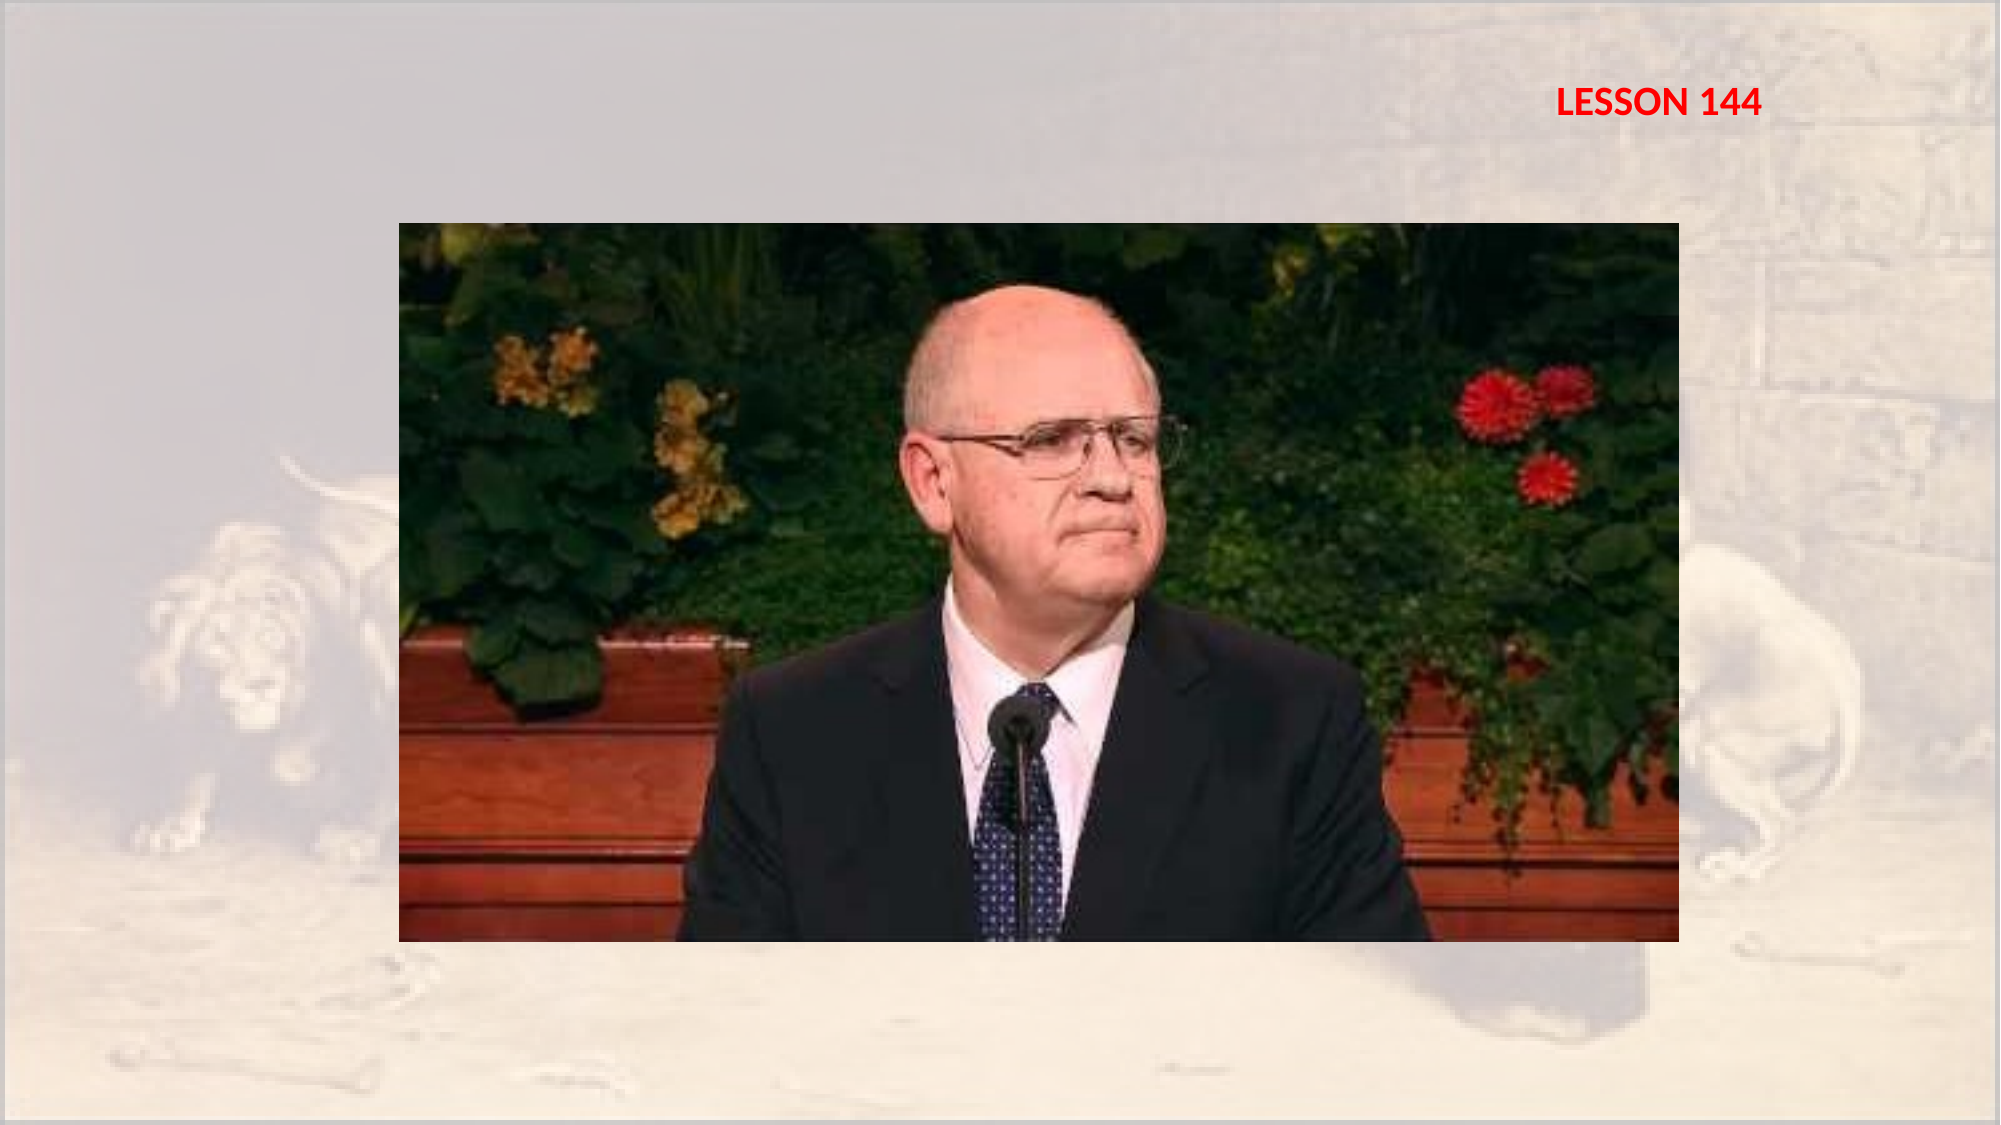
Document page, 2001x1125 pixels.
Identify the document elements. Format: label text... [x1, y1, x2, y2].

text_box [398, 222, 1680, 943]
text_box LESSON 144 [1541, 66, 1818, 190]
